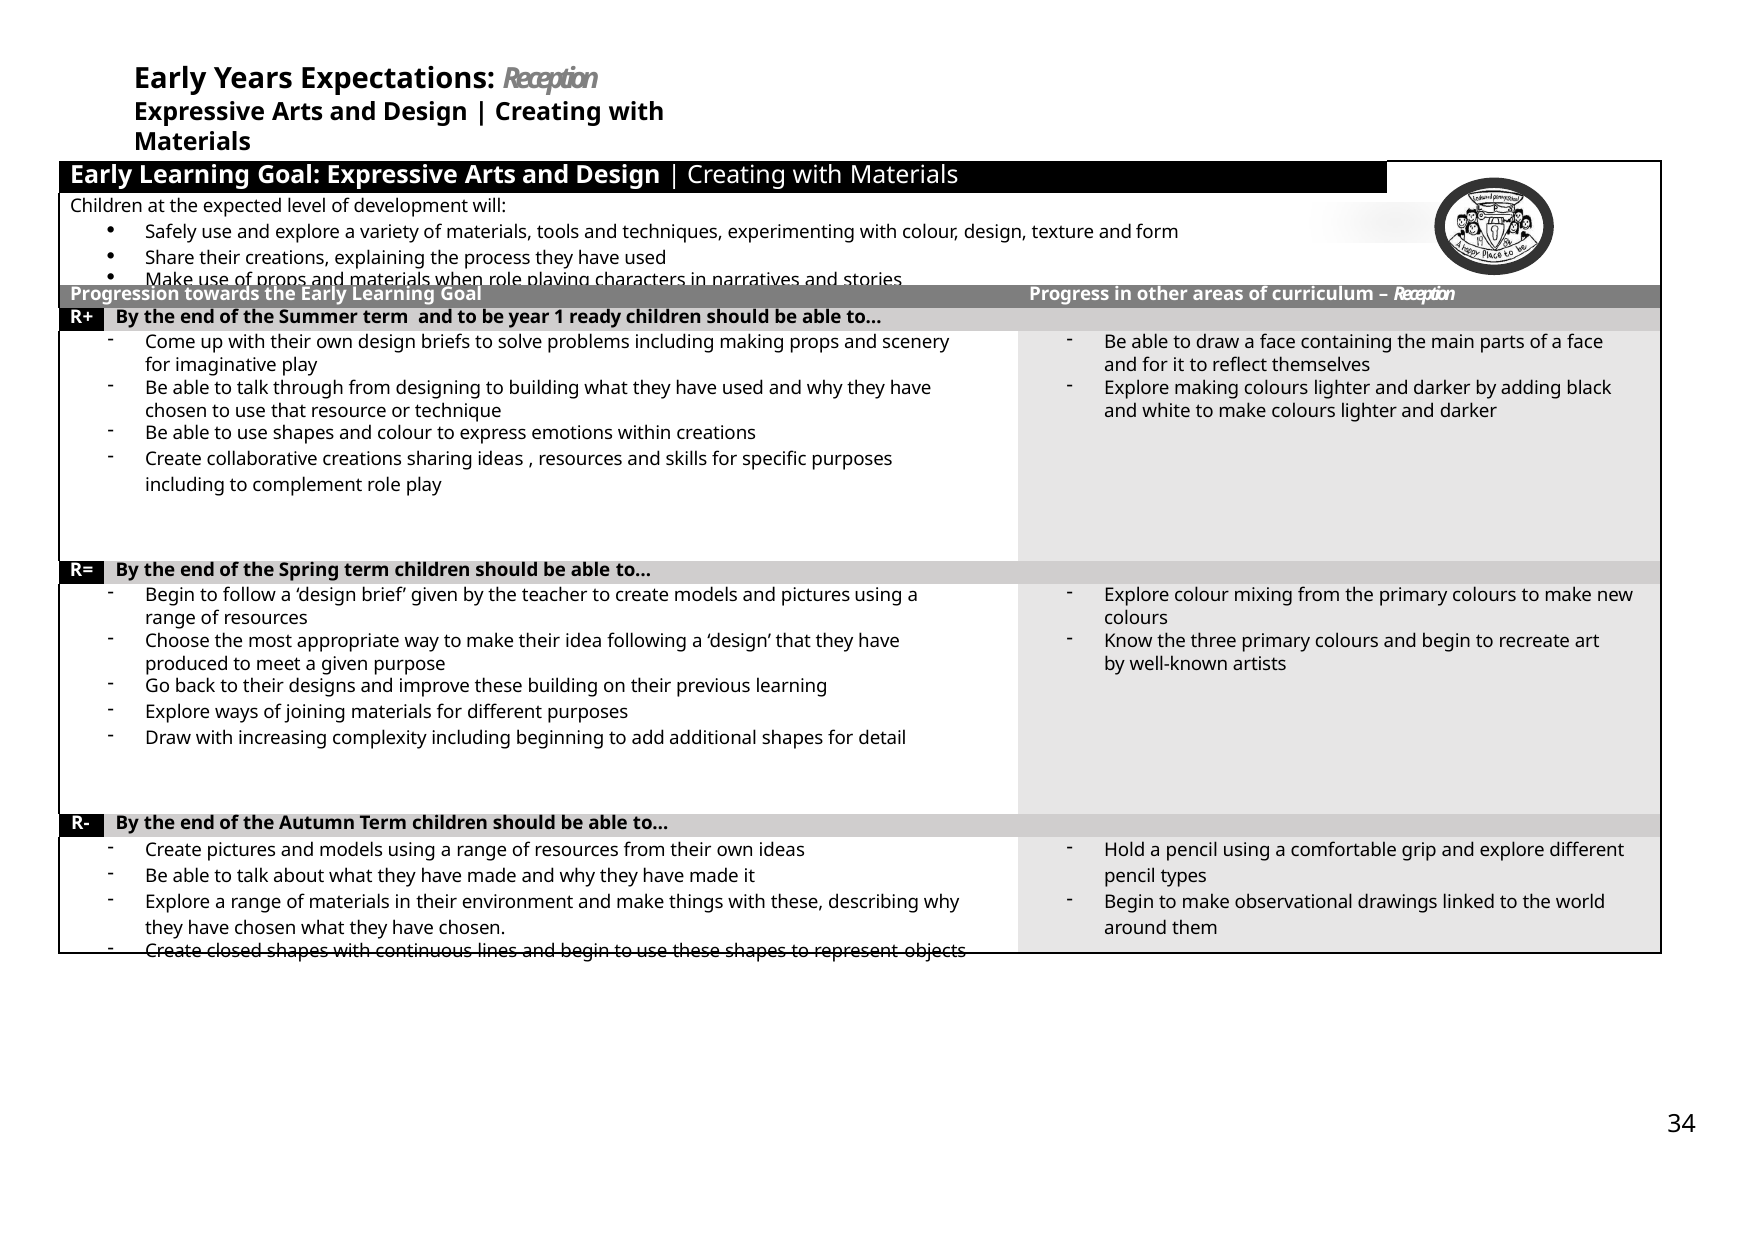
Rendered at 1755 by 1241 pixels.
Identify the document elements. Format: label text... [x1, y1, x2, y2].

table_cell By the end of the Autumn Term children should be able to… [104, 814, 1660, 837]
table_cell Come up with their own design briefs to solve problems including making props and scenery for imaginative play Be able to talk through from designing to building what they have used and why they have chosen to use that resource or technique Be able to use shapes and colour to express emotions within creations Create collaborative creations sharing ideas , resources and skills for specific purposes including to complement role play [60, 331, 1018, 561]
table_cell By the end of the Summer term and to be year 1 ready children should be able to… [104, 308, 1660, 331]
table_cell R= [59, 561, 104, 584]
table_cell R- [59, 814, 104, 837]
table_cell By the end of the Spring term children should be able to… [104, 561, 1660, 584]
picture [1439, 182, 1549, 271]
table_cell Be able to draw a face containing the main parts of a face and for it to reflect themselves Explore making colours lighter and darker by adding black and white to make colours lighter and darker [1018, 331, 1660, 561]
table_cell Progress in other areas of curriculum – Reception [1018, 285, 1660, 308]
table_header [1387, 162, 1660, 193]
slide_number 34 [1661, 1105, 1702, 1241]
table_cell Children at the expected level of development will: Safely use and explore a variety of materials, tools and techniques, experimenting with colour, design, texture and form Share their creations, explaining the process they have used Make use of props and materials when role playing characters in narratives and stories [60, 193, 1660, 285]
table_cell R+ [59, 308, 104, 331]
table_header Early Learning Goal: Expressive Arts and Design | Creating with Materials [59, 161, 1387, 193]
table_cell Progression towards the Early Learning Goal [60, 285, 1018, 308]
table_cell Hold a pencil using a comfortable grip and explore different pencil types Begin to make observational drawings linked to the world around them [1018, 837, 1660, 952]
text_box Early Years Expectations: Reception Expressive Arts and Design | Creating with Materials [131, 56, 765, 155]
table_cell Begin to follow a ‘design brief’ given by the teacher to create models and pictures using a range of resources Choose the most appropriate way to make their idea following a ‘design’ that they have produced to meet a given purpose Go back to their designs and improve these building on their previous learning Explore ways of joining materials for different purposes Draw with increasing complexity including beginning to add additional shapes for detail [60, 584, 1018, 814]
table_cell Explore colour mixing from the primary colours to make new colours Know the three primary colours and begin to recreate art by well-known artists [1018, 584, 1660, 814]
table_cell Create pictures and models using a range of resources from their own ideas Be able to talk about what they have made and why they have made it Explore a range of materials in their environment and make things with these, describing why they have chosen what they have chosen. Create closed shapes with continuous lines and begin to use these shapes to represent objects [60, 837, 1018, 952]
